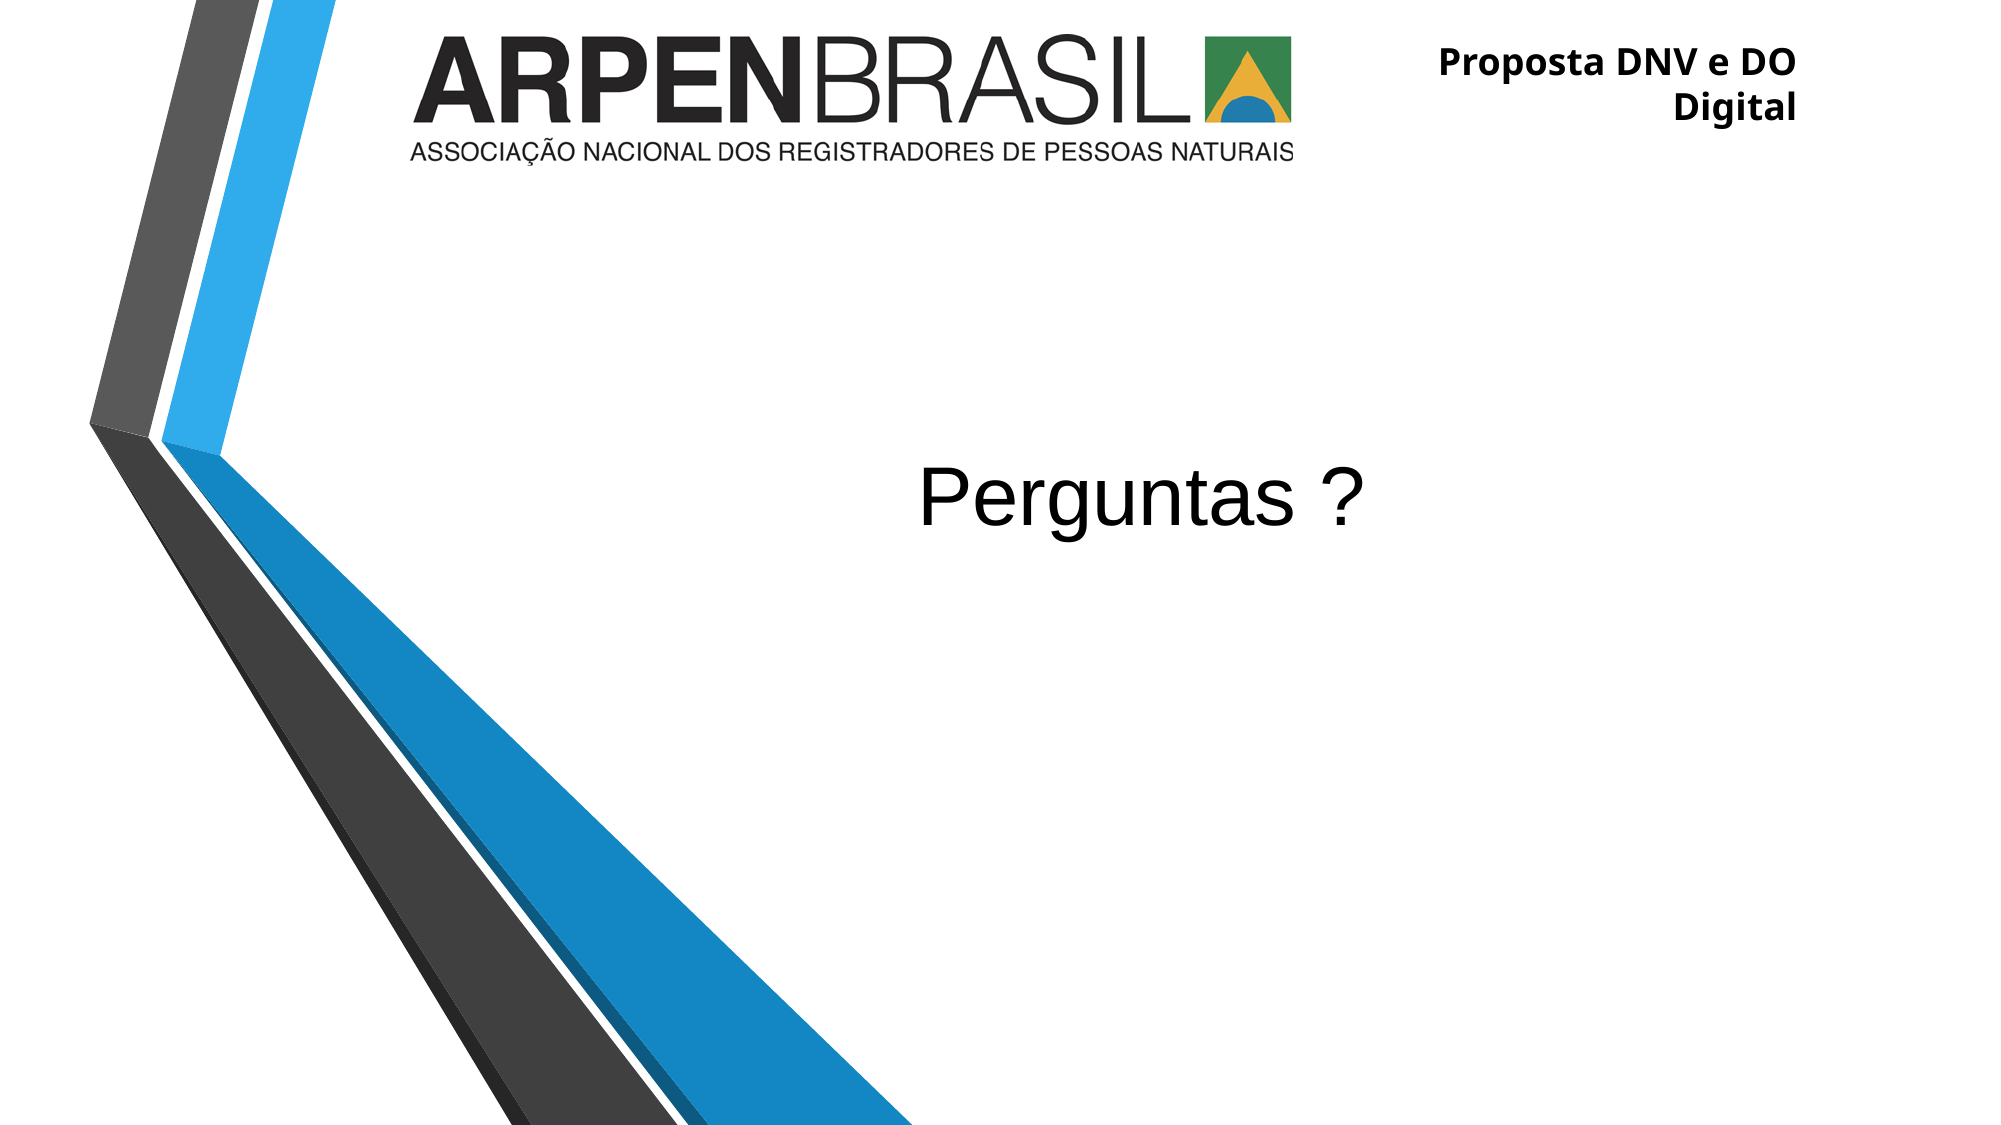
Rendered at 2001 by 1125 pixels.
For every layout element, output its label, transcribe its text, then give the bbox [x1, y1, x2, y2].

text_box Proposta DNV e DO Digital [1293, 65, 1813, 136]
text_box Perguntas ? [902, 316, 1813, 550]
picture [409, 34, 1293, 167]
